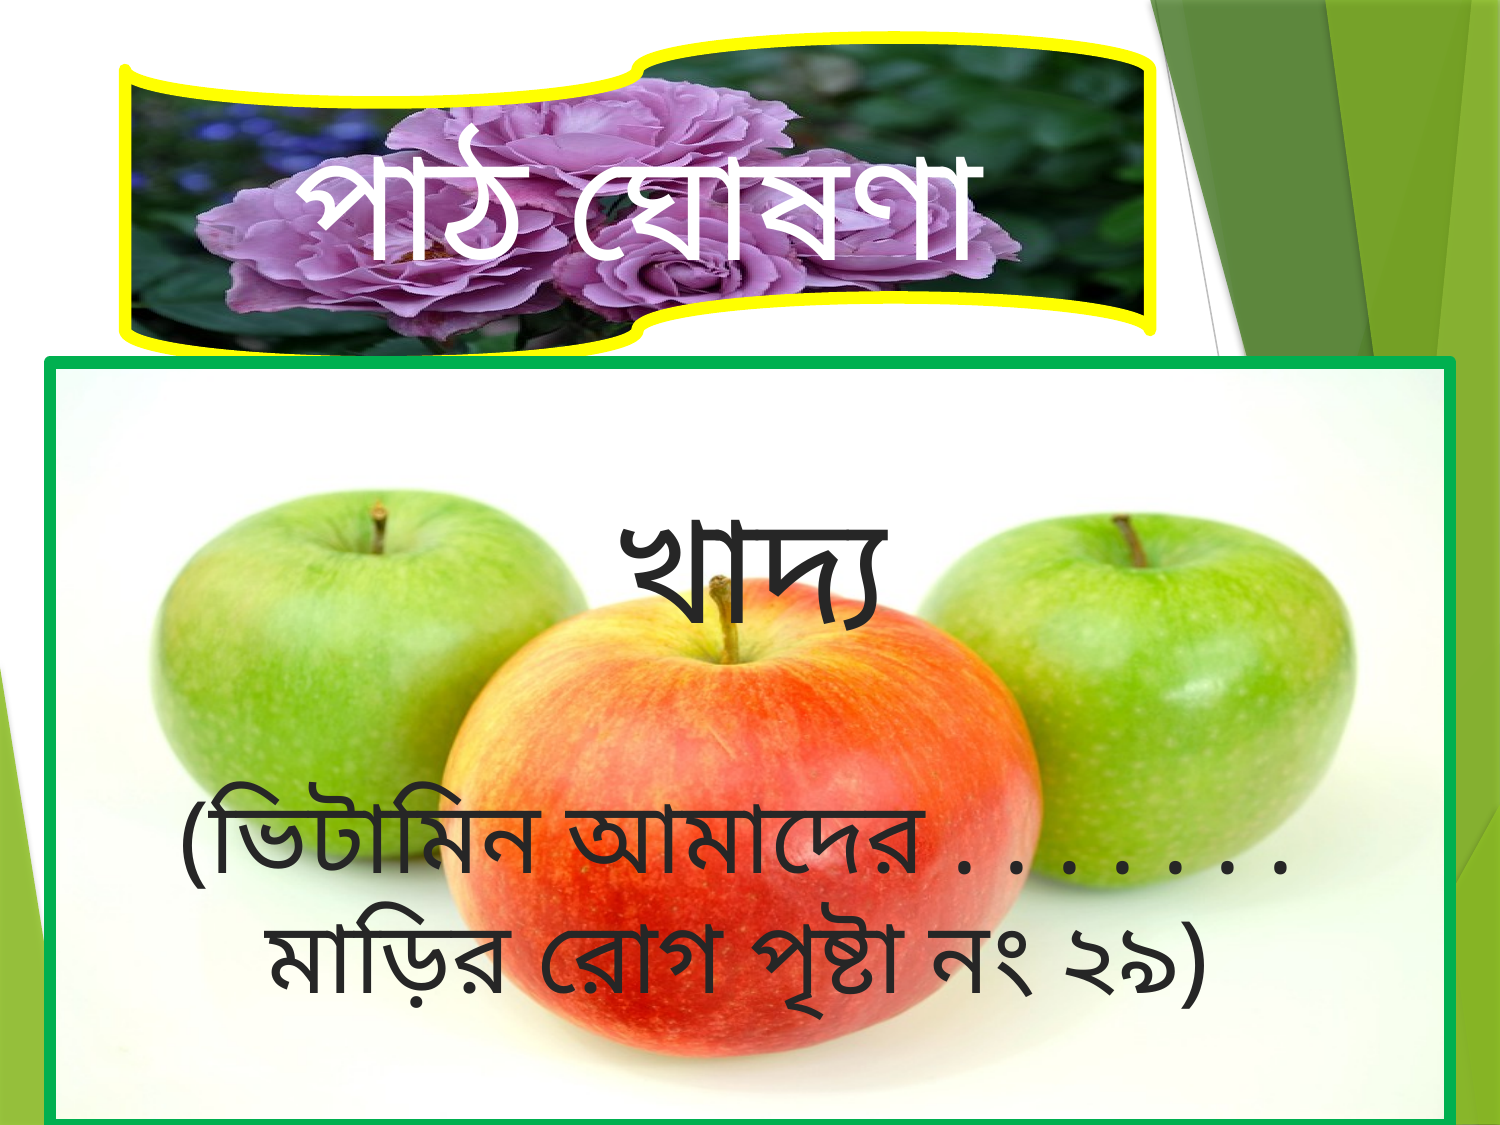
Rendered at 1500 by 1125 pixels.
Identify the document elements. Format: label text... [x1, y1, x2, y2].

text_box পাঠ ঘোষণা [123, 35, 1152, 361]
text_box খাদ্য (ভিটামিন আমাদের . . . . . . . মাড়ির রোগ পৃষ্টা নং ২৯) [48, 361, 1452, 1125]
